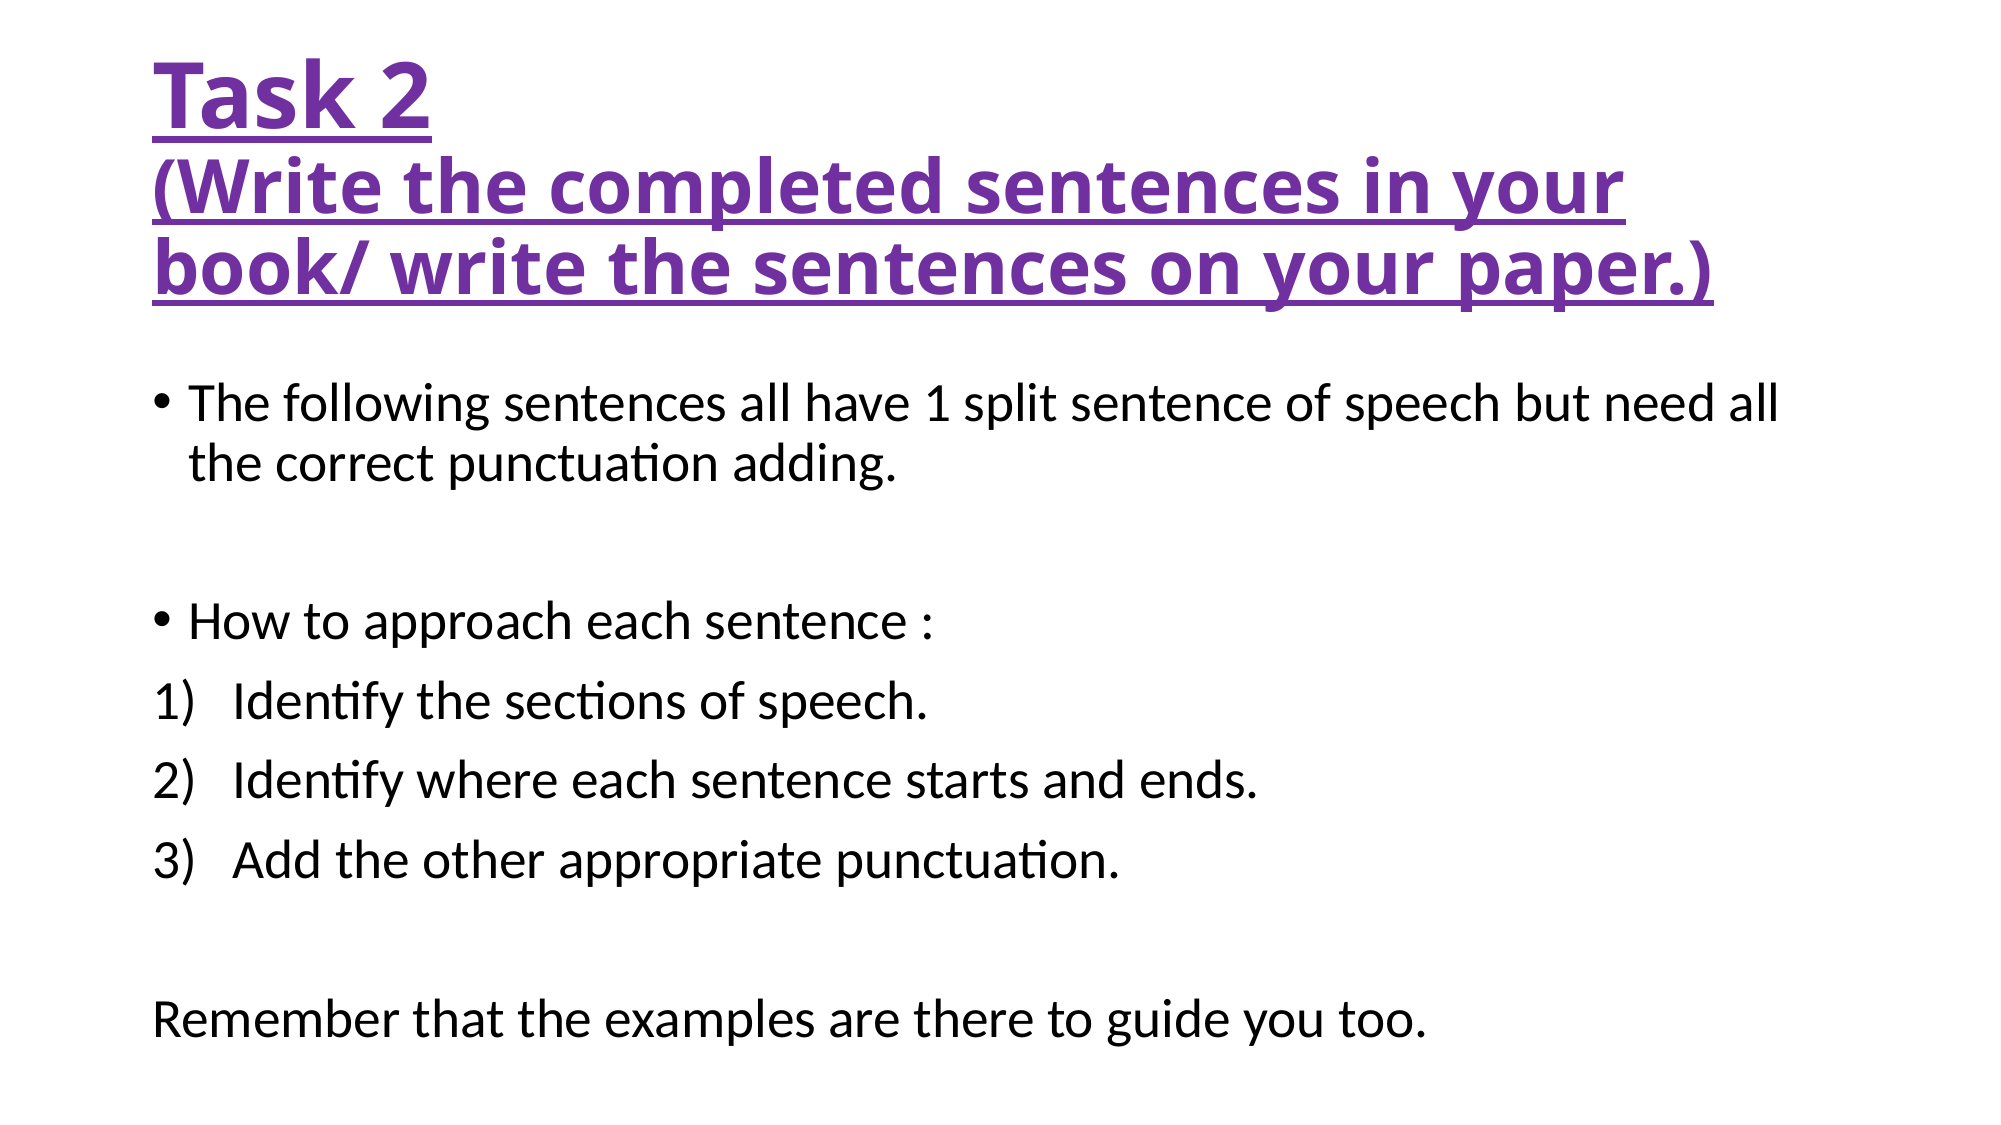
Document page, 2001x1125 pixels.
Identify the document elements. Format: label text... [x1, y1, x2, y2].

list The following sentences all have 1 split sentence of speech but need all the correct punctuation adding. How to approach each sentence : Identify the sections of speech. Identify where each sentence starts and ends. Add the other appropriate punctuation. Remember that the examples are there to guide you too. [137, 366, 1863, 1063]
title Task 2 (Write the completed sentences in your book/ write the sentences on your paper.) [137, 40, 1863, 320]
